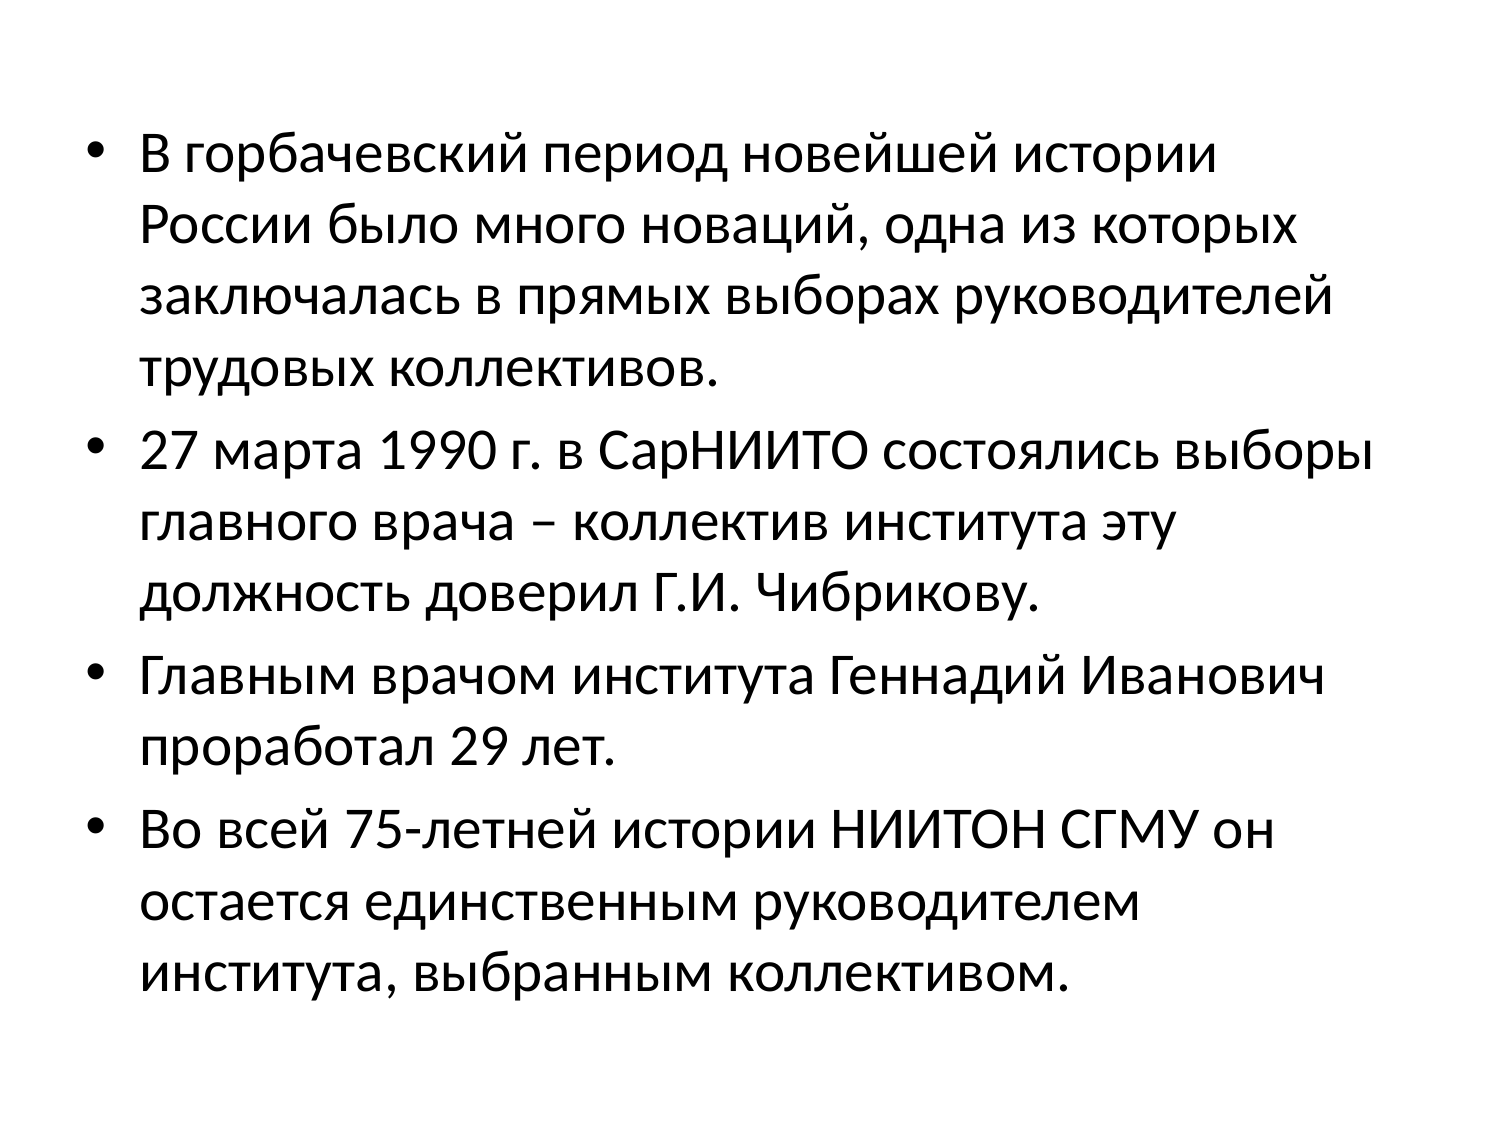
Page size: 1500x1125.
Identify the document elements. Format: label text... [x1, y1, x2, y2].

list В горбачевский период новейшей истории России было много новаций, одна из которых заключалась в прямых выборах руководителей трудовых коллективов. 27 марта 1990 г. в СарНИИТО состоялись выборы главного врача – коллектив института эту должность доверил Г.И. Чибрикову. Главным врачом института Геннадий Иванович проработал 29 лет. Во всей 75-летней истории НИИТОН СГМУ он остается единственным руководителем института, выбранным коллективом. [70, 105, 1421, 1020]
